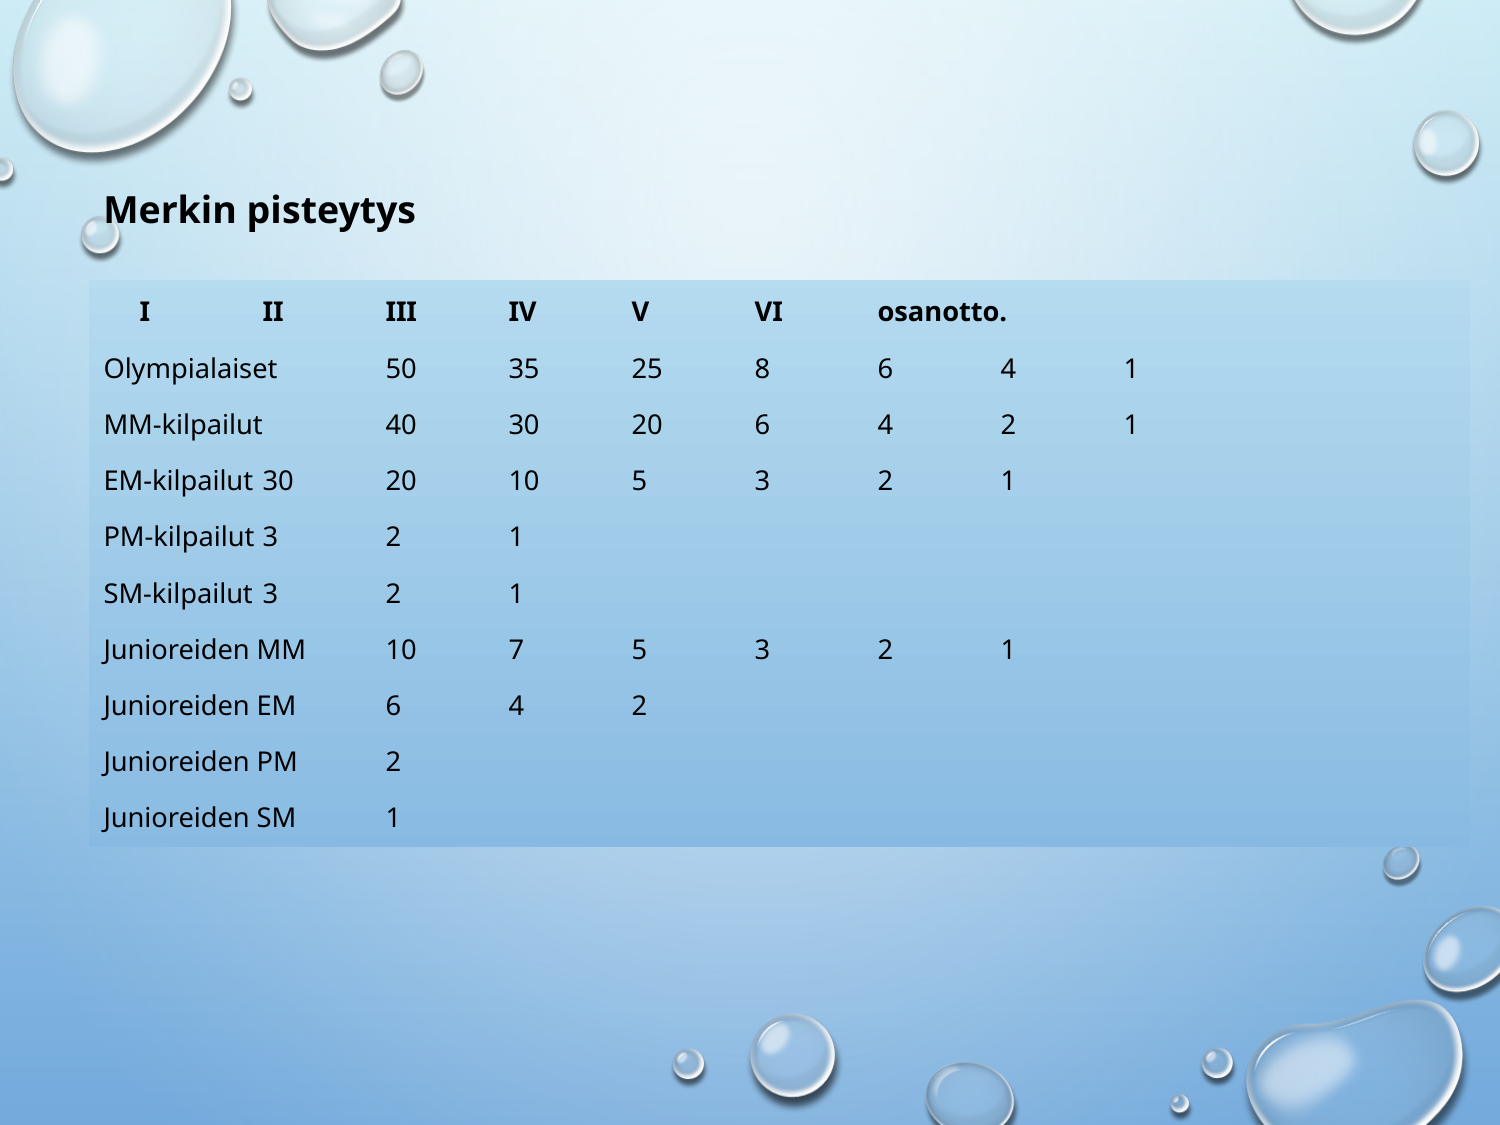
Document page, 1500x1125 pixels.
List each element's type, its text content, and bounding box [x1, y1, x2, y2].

text_box Merkin pisteytys [88, 178, 916, 239]
picture [0, 0, 1500, 1125]
list I II III IV V VI osanotto. Olympialaiset 50 35 25 8 6 4 1 MM-kilpailut 40 30 20 6 4 2 1 EM-kilpailut 30 20 10 5 3 2 1 PM-kilpailut 3 2 1 SM-kilpailut 3 2 1 Junioreiden MM 10 7 5 3 2 1 Junioreiden EM 6 4 2 Junioreiden PM 2 Junioreiden SM 1 [88, 280, 1471, 847]
